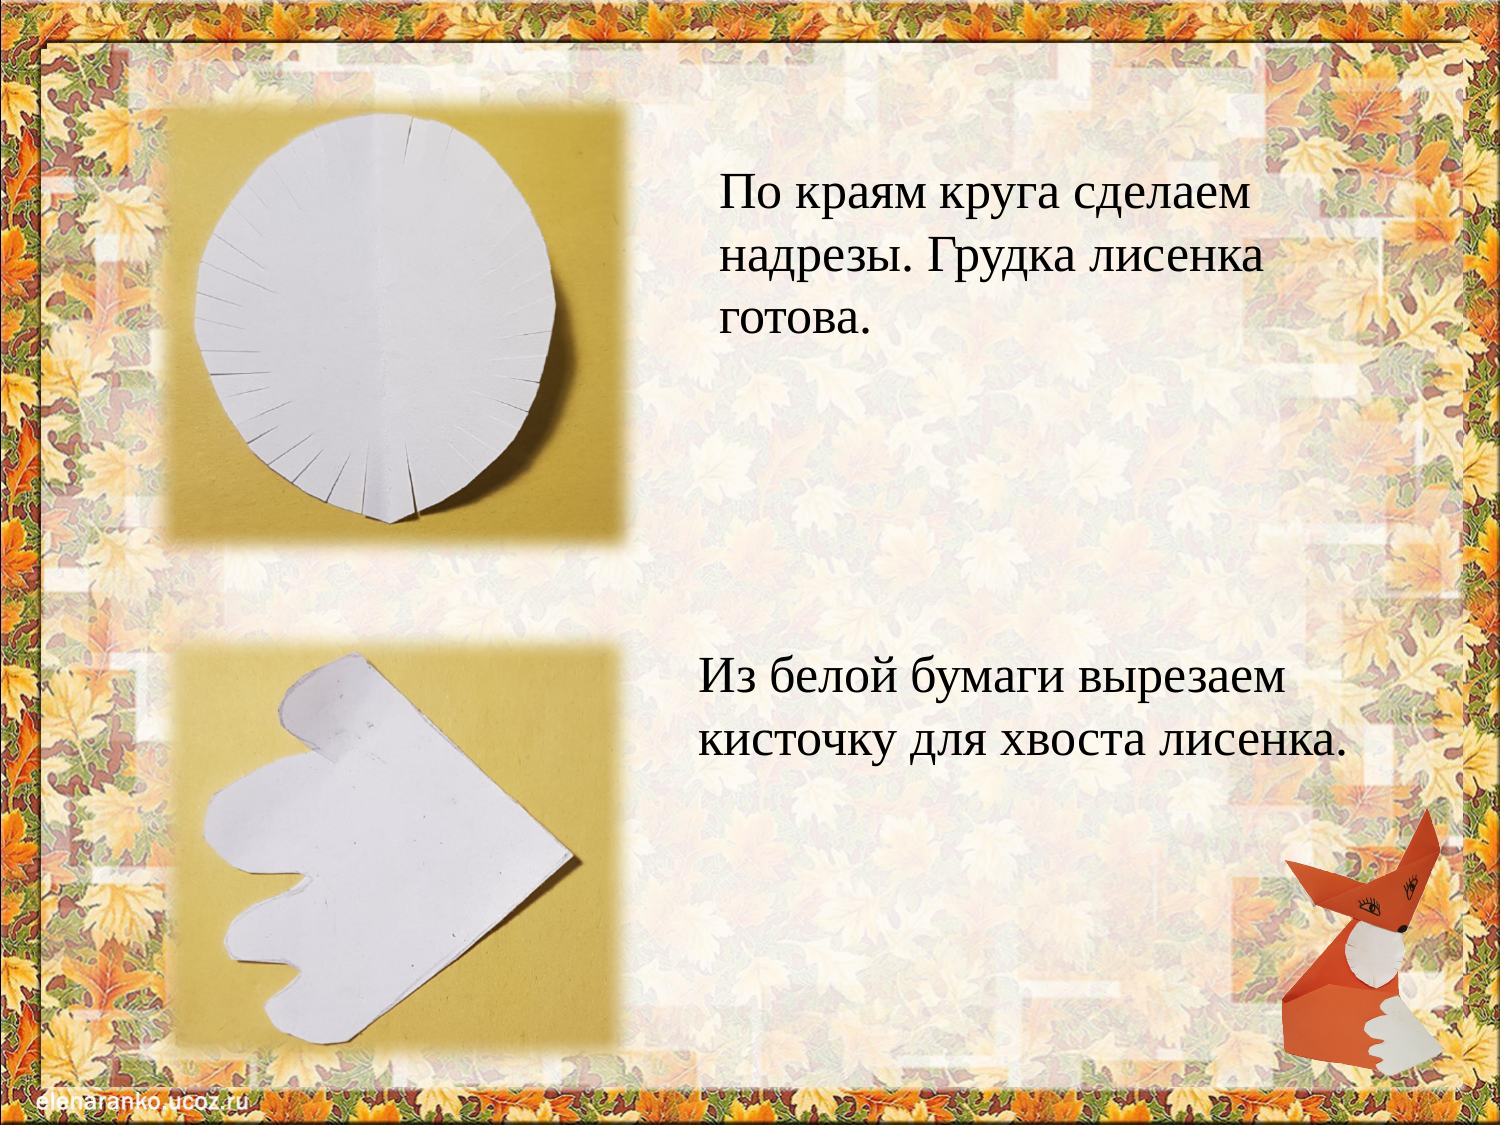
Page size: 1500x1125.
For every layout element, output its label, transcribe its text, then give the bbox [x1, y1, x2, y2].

text_box Из белой бумаги вырезаем кисточку для хвоста лисенка. [683, 633, 1434, 773]
text_box По краям круга сделаем надрезы. Грудка лисенка готова. [704, 148, 1414, 352]
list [146, 86, 643, 563]
picture [0, 0, 1500, 1125]
